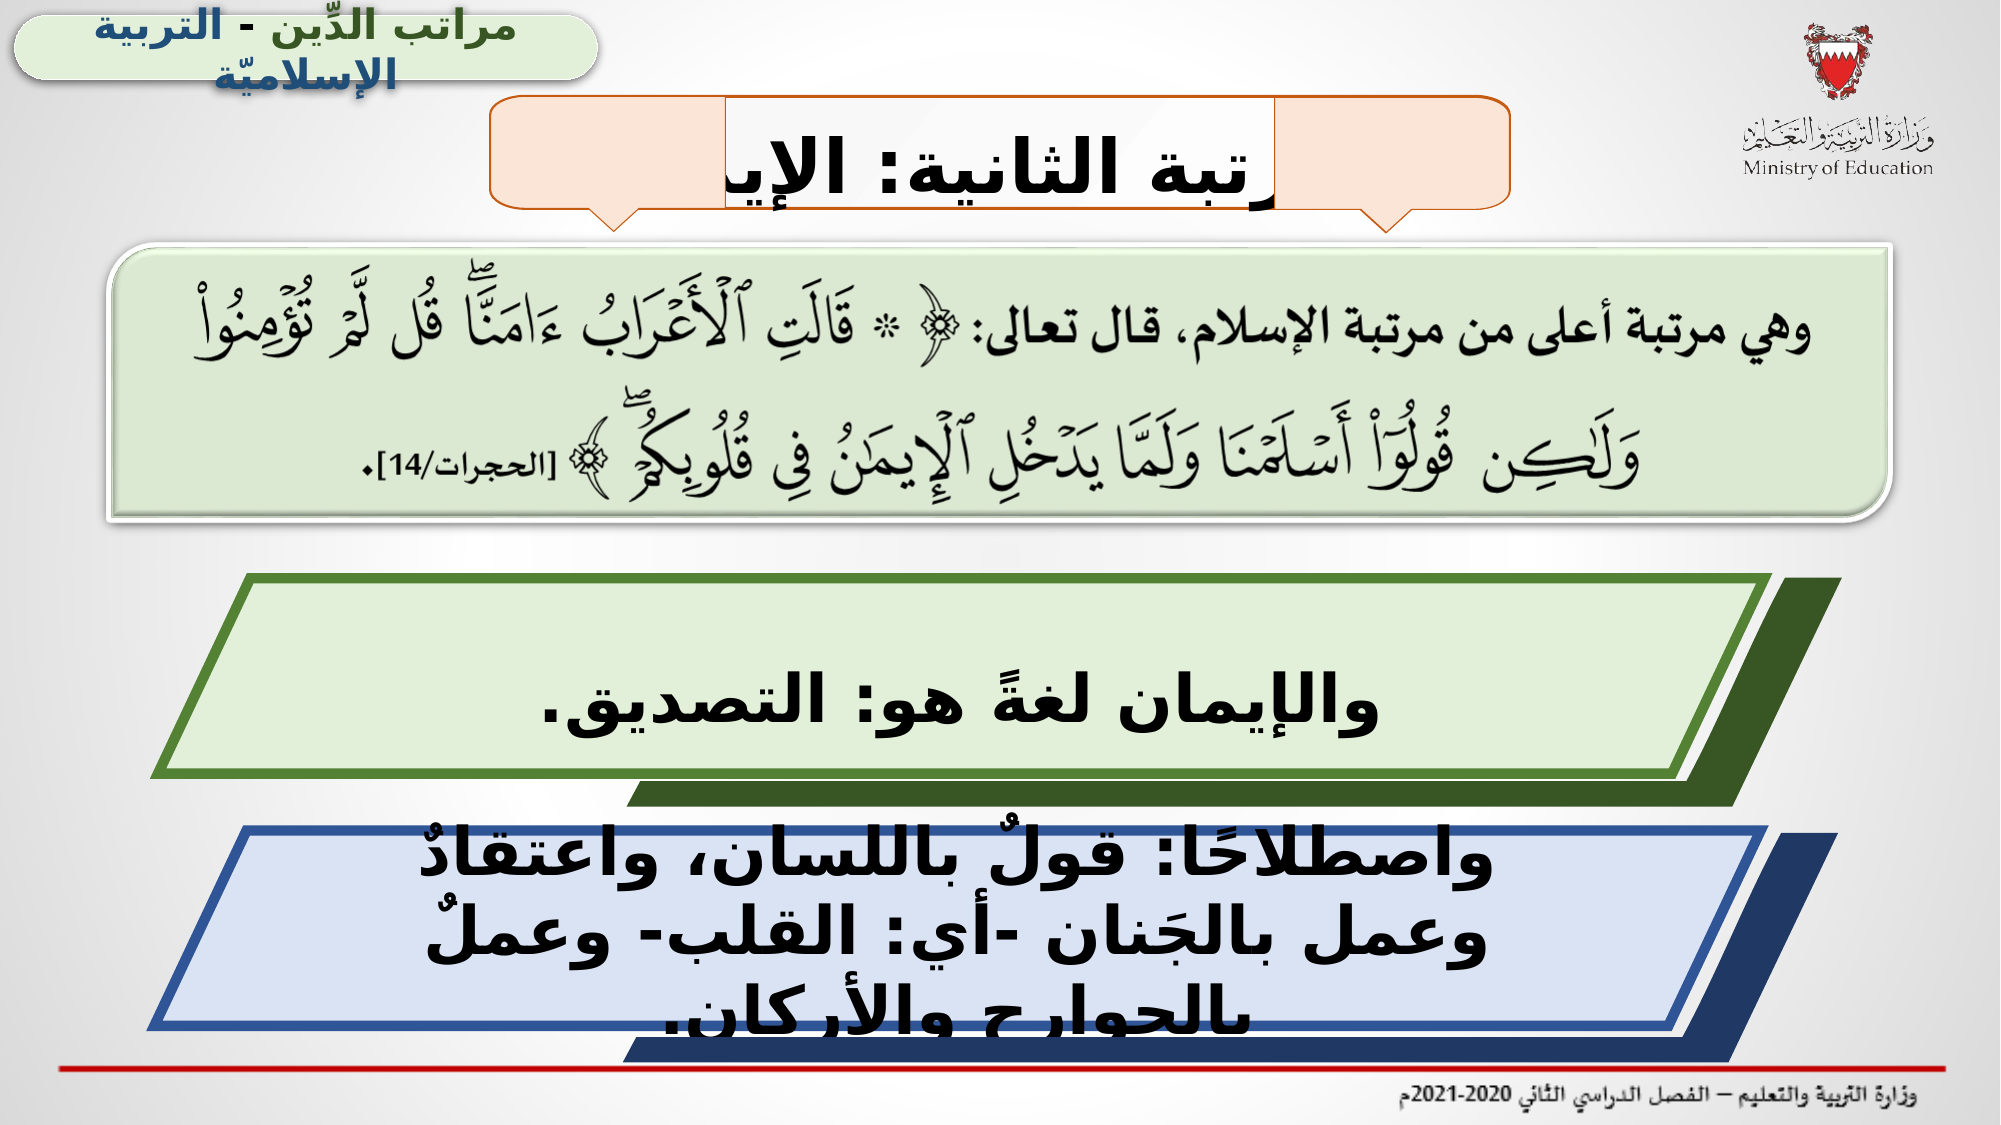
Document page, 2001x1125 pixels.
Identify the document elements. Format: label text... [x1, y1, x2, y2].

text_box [158, 580, 1842, 807]
picture [0, 0, 2001, 1125]
text_box مراتب الدِّين - التربية الإسلاميّة [14, 15, 598, 80]
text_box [490, 96, 1510, 228]
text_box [154, 830, 1839, 1063]
